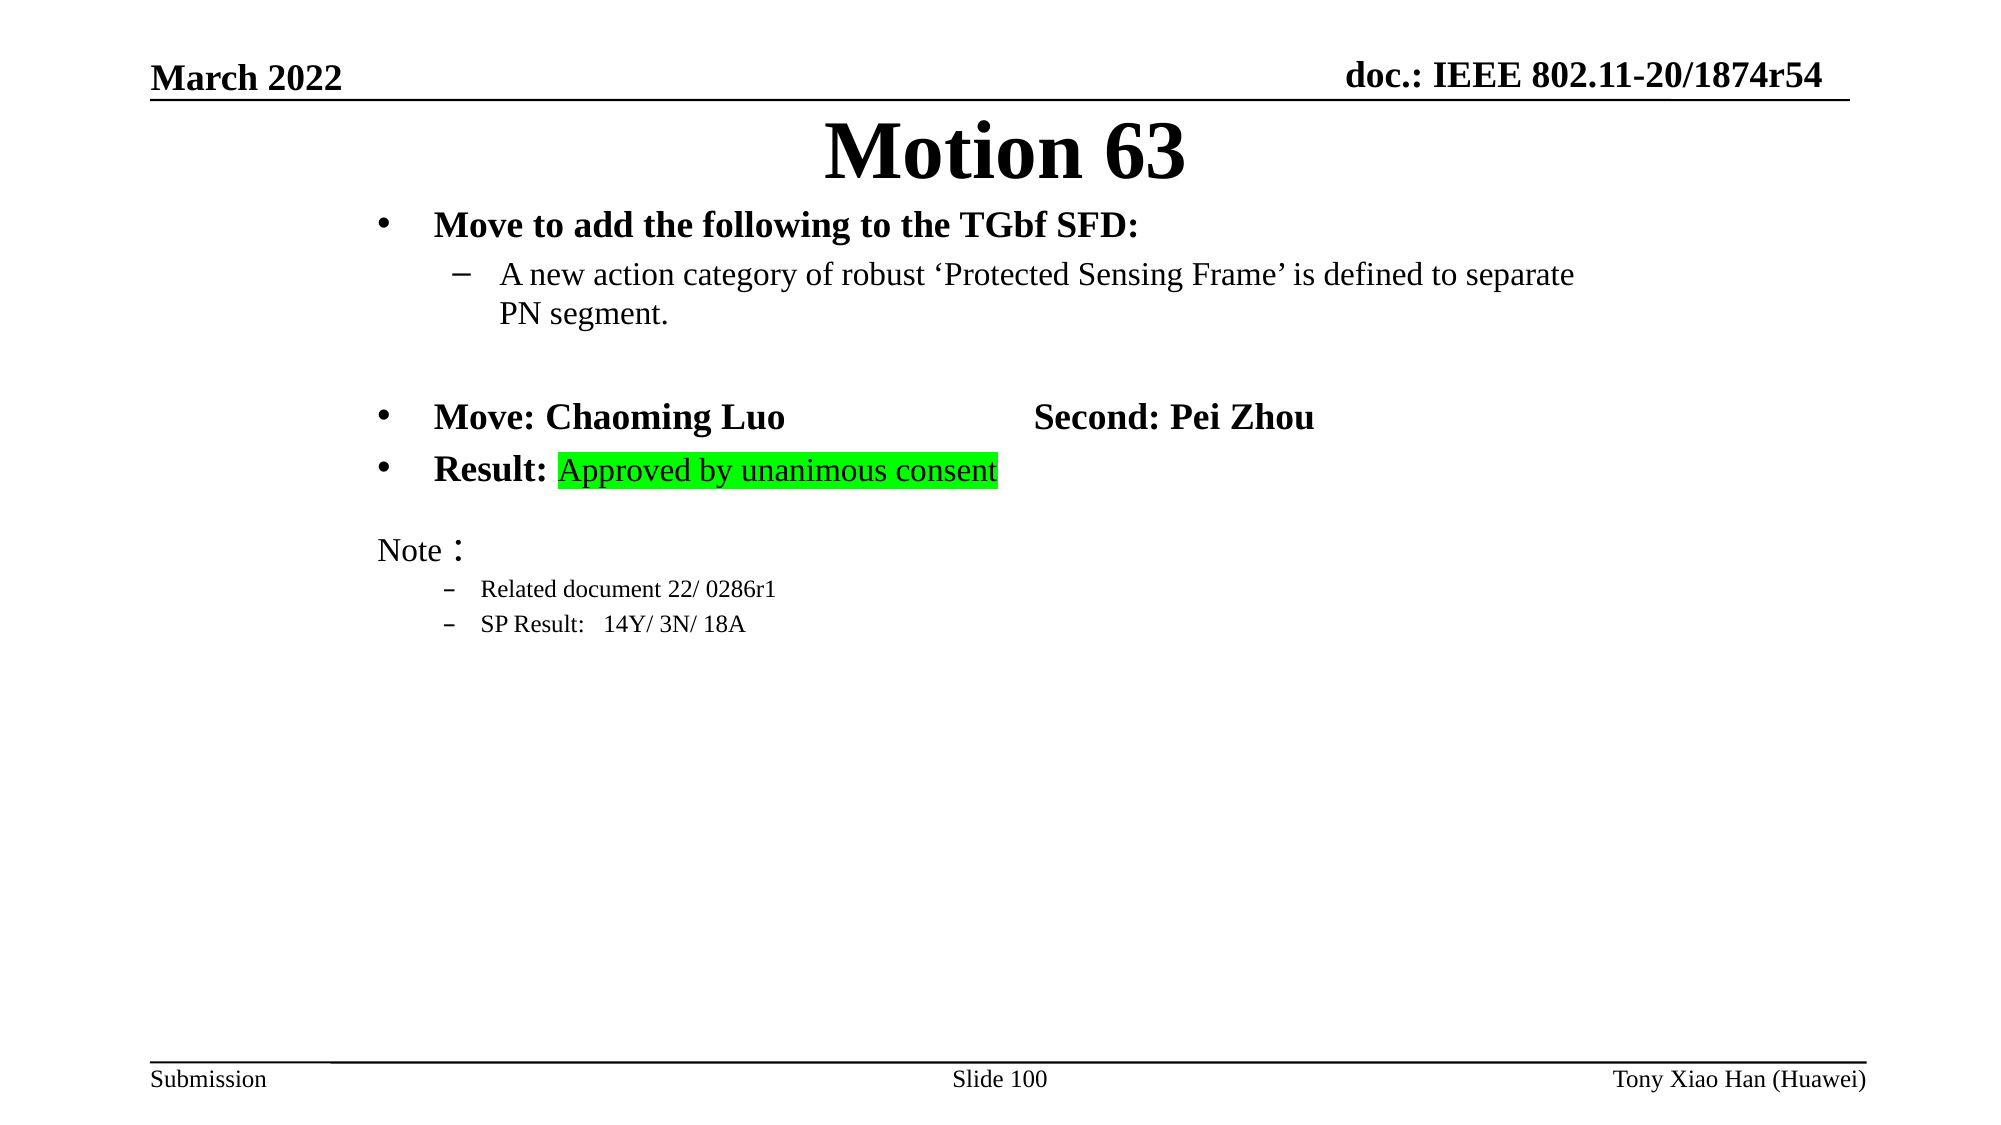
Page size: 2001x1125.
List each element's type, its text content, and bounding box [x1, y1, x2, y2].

text_box Motion 63 [368, 87, 1644, 225]
text_box Move to add the following to the TGbf SFD: A new action category of robust ‘Protected Sensing Frame’ is defined to separate PN segment. Move: Chaoming Luo Second: Pei Zhou Result: Approved by unanimous consent Note： Related document 22/ 0286r1 SP Result: 14Y/ 3N/ 18A [362, 162, 1638, 875]
